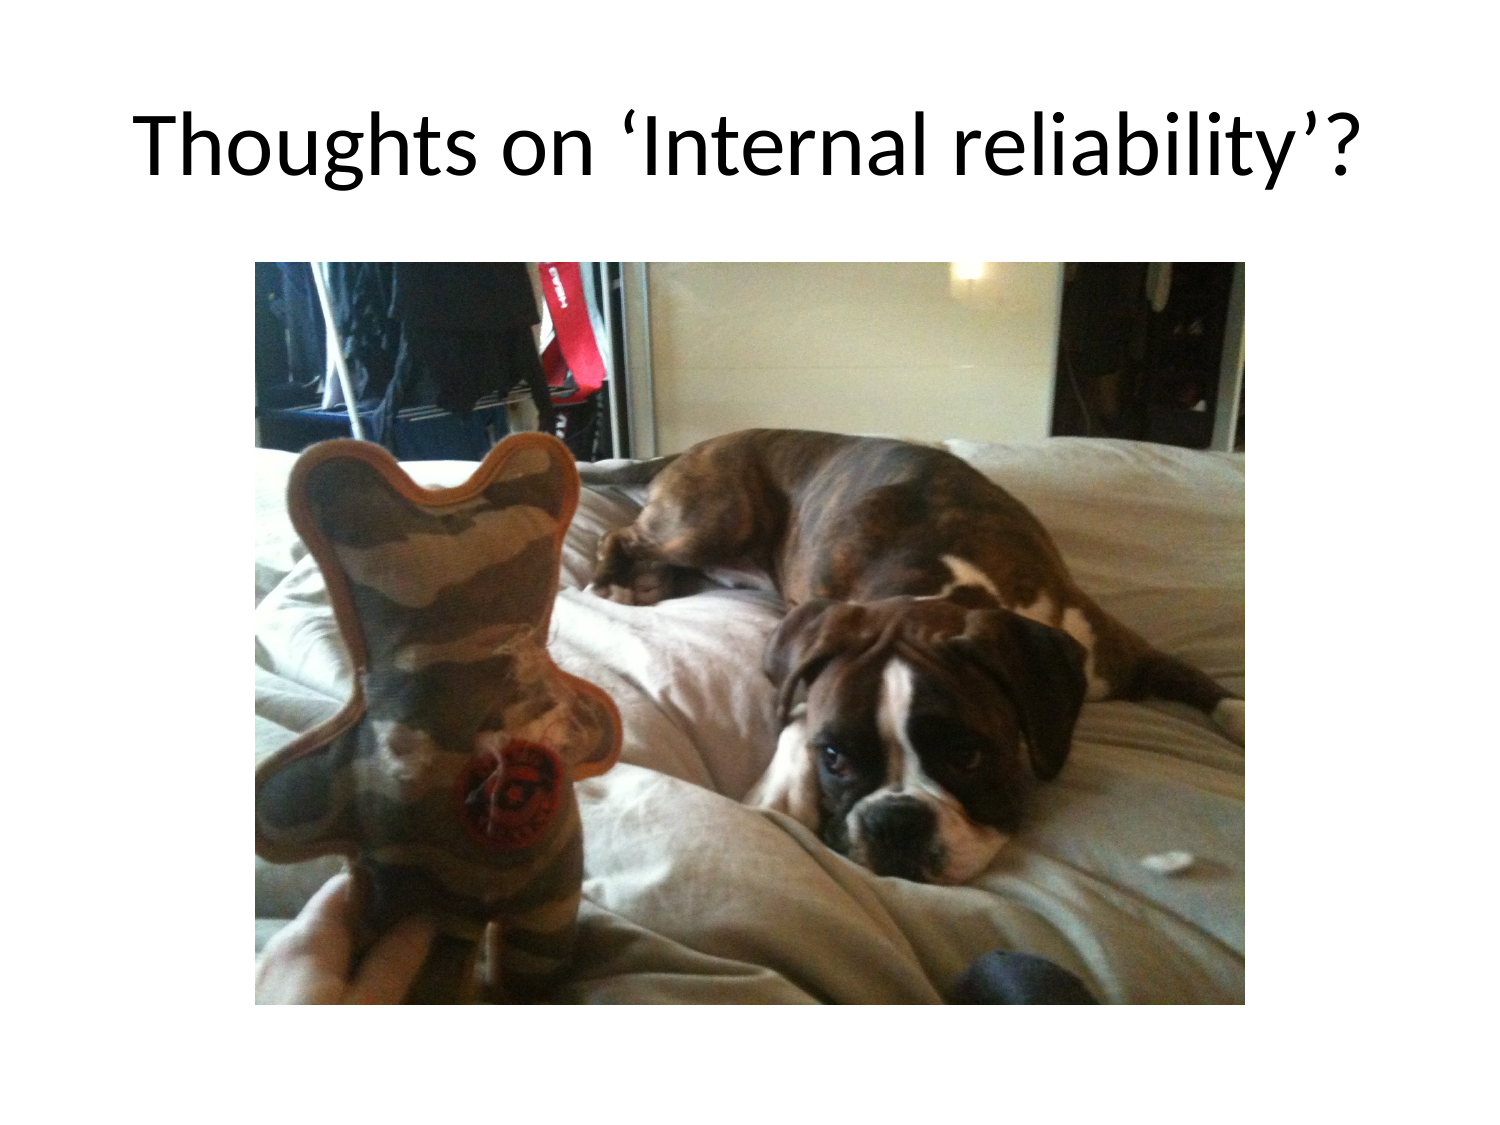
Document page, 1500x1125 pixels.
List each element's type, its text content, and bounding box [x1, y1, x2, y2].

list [254, 262, 1246, 1006]
title Thoughts on ‘Internal reliability’? [75, 45, 1425, 233]
